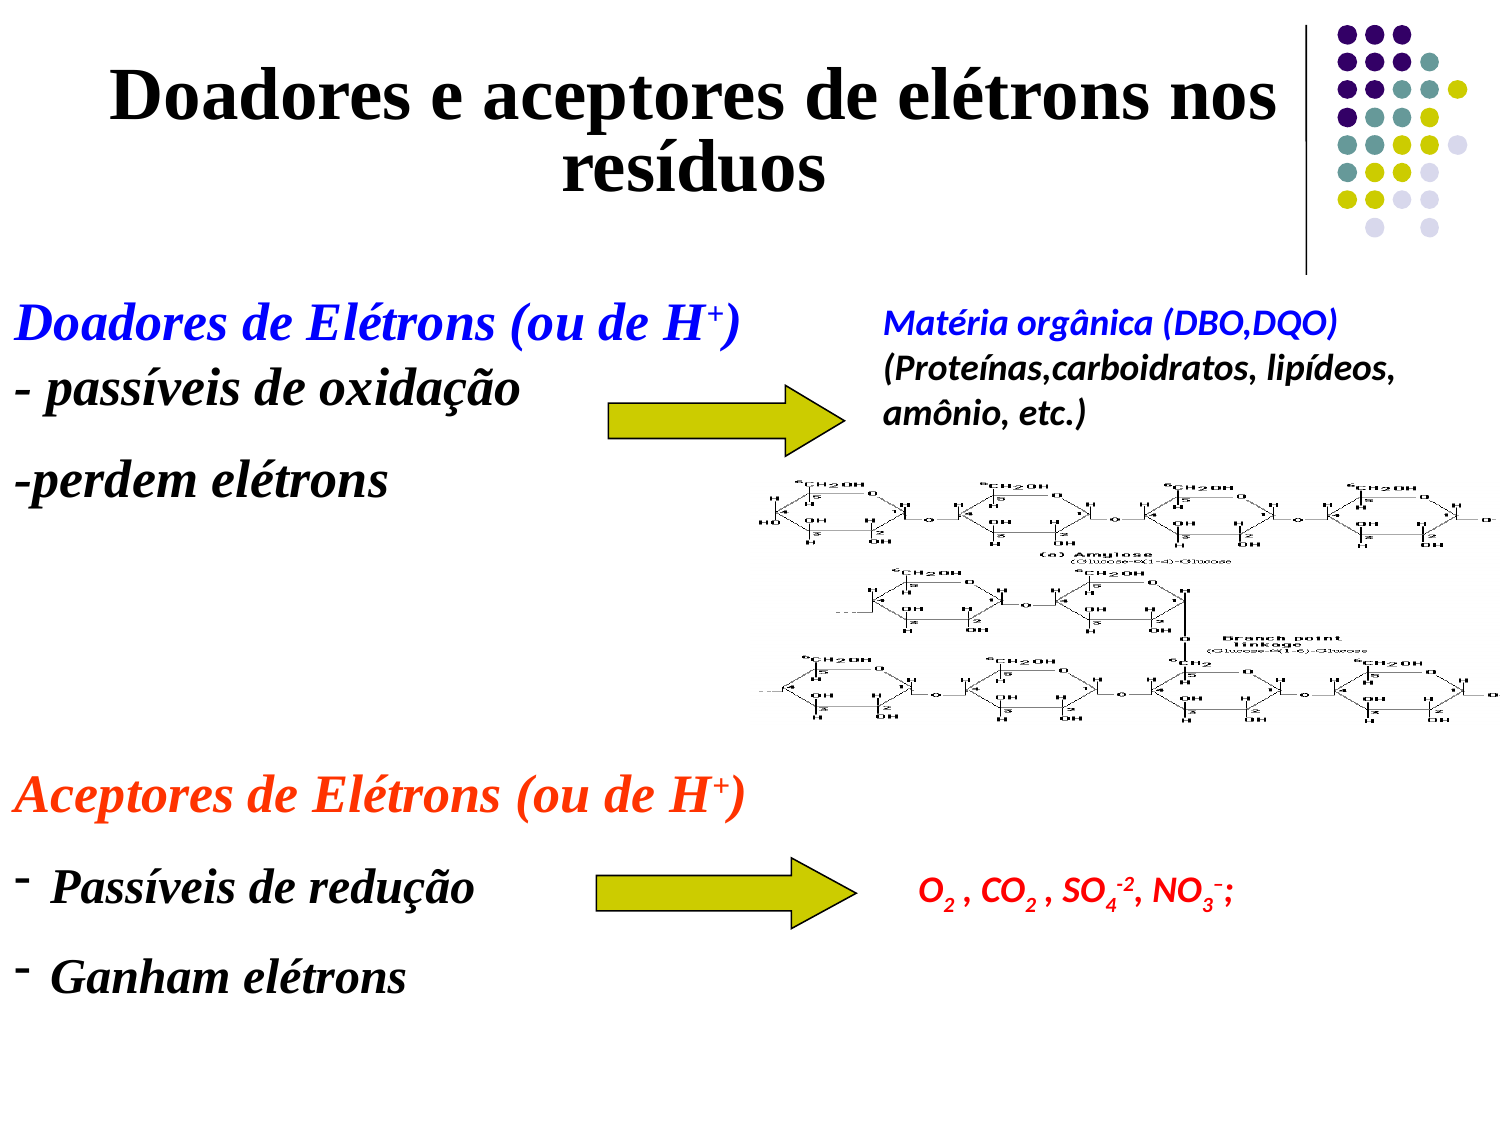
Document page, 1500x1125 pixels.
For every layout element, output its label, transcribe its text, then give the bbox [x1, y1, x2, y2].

text_box Doadores de Elétrons (ou de H+) - passíveis de oxidação -perdem elétrons [0, 278, 786, 516]
text_box O2 , CO2 , SO4-2, NO3–; [903, 857, 1412, 924]
text_box Matéria orgânica (DBO,DQO) (Proteínas,carboidratos, lipídeos, amônio, etc.) [868, 290, 1459, 441]
text_box Aceptores de Elétrons (ou de H+) Passíveis de redução Ganham elétrons [0, 751, 821, 1012]
text_box Doadores e aceptores de elétrons nos resíduos [0, 54, 1388, 214]
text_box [749, 479, 1500, 726]
text_box [596, 857, 857, 929]
text_box [608, 385, 845, 457]
